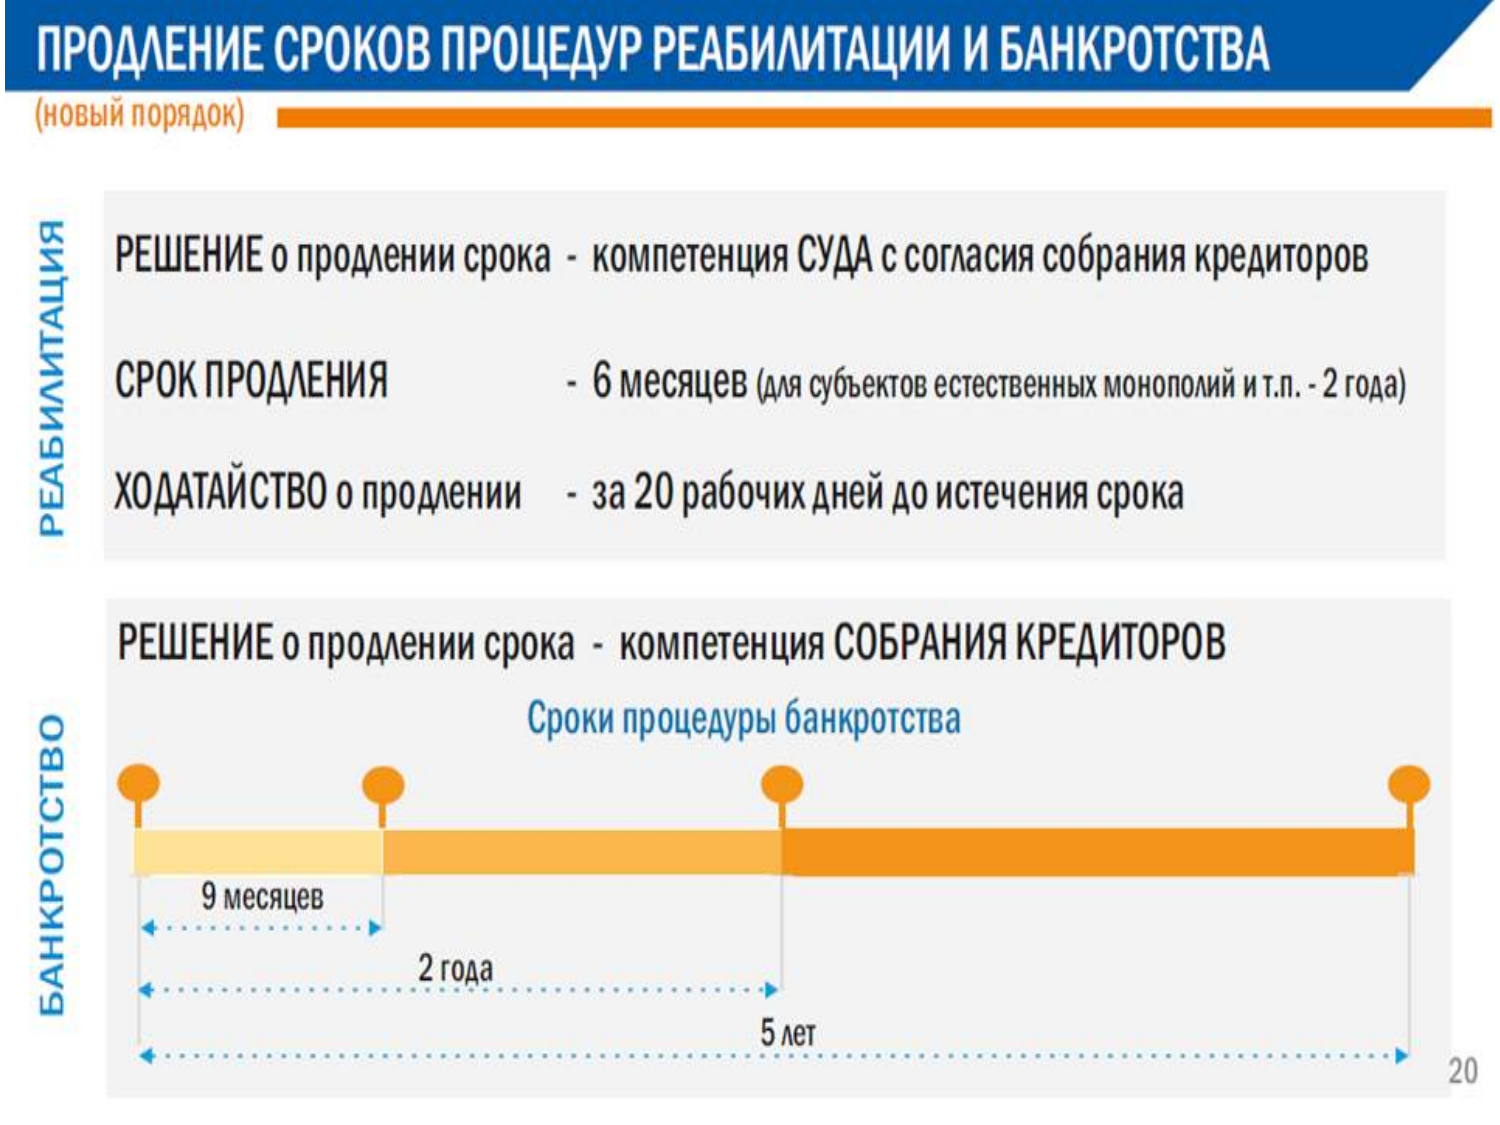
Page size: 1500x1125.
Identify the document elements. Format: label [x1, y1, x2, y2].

list [5, 0, 1495, 1125]
